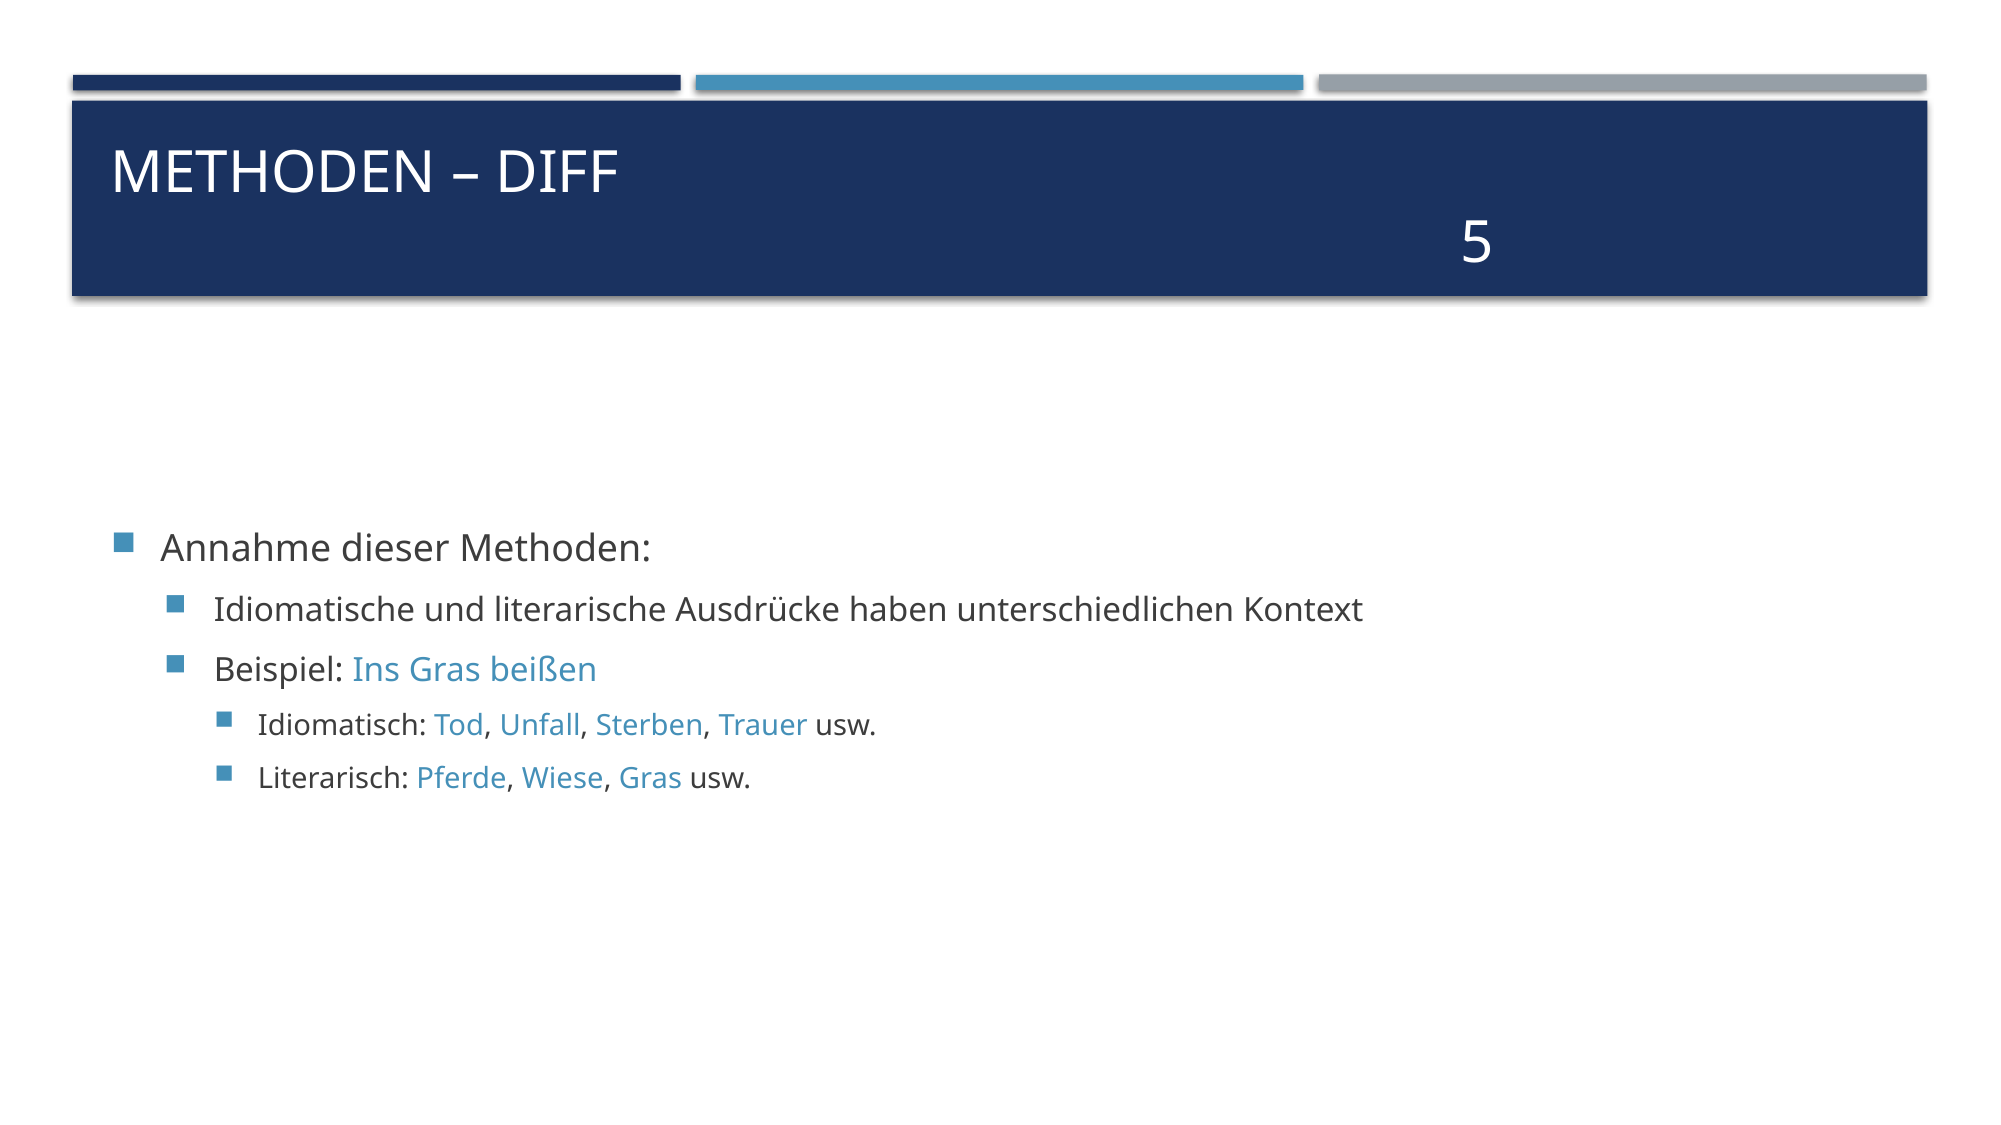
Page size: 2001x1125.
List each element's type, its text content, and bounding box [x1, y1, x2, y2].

list Annahme dieser Methoden: Idiomatische und literarische Ausdrücke haben unterschiedlichen Kontext Beispiel: Ins Gras beißen Idiomatisch: Tod, Unfall, Sterben, Trauer usw. Literarisch: Pferde, Wiese, Gras usw. [95, 357, 1905, 962]
title Methoden – Diff 5 [95, 115, 1905, 282]
